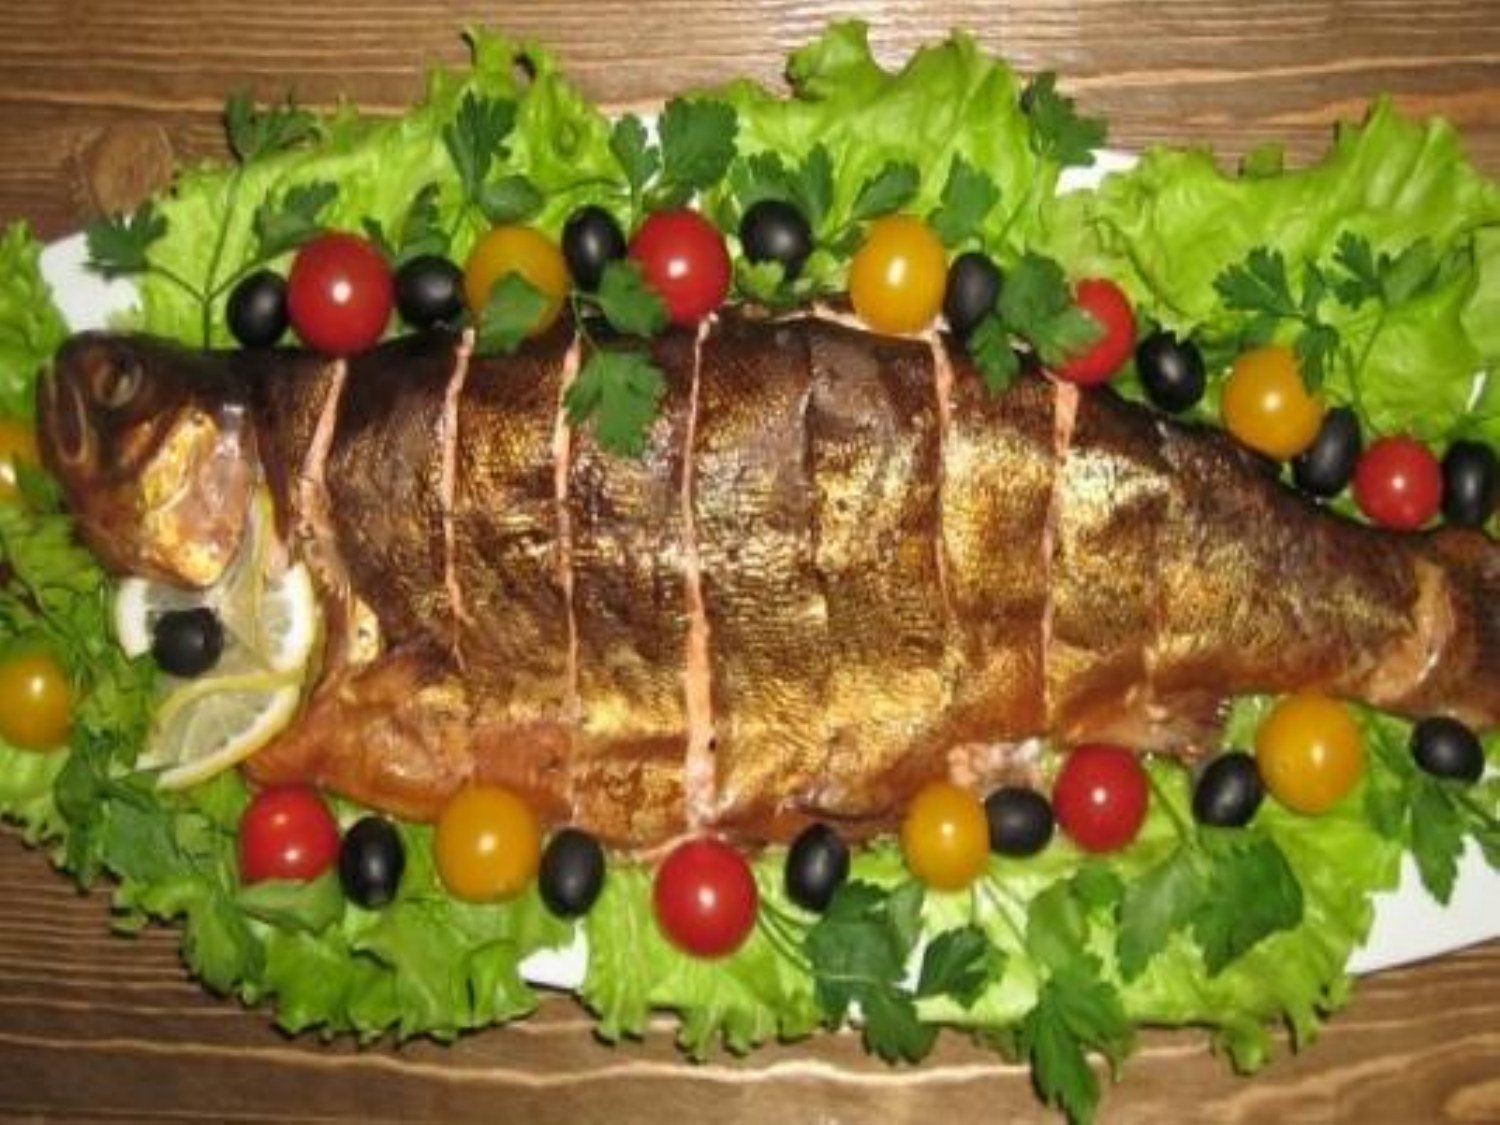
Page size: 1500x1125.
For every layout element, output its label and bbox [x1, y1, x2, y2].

list [0, 0, 1500, 1125]
